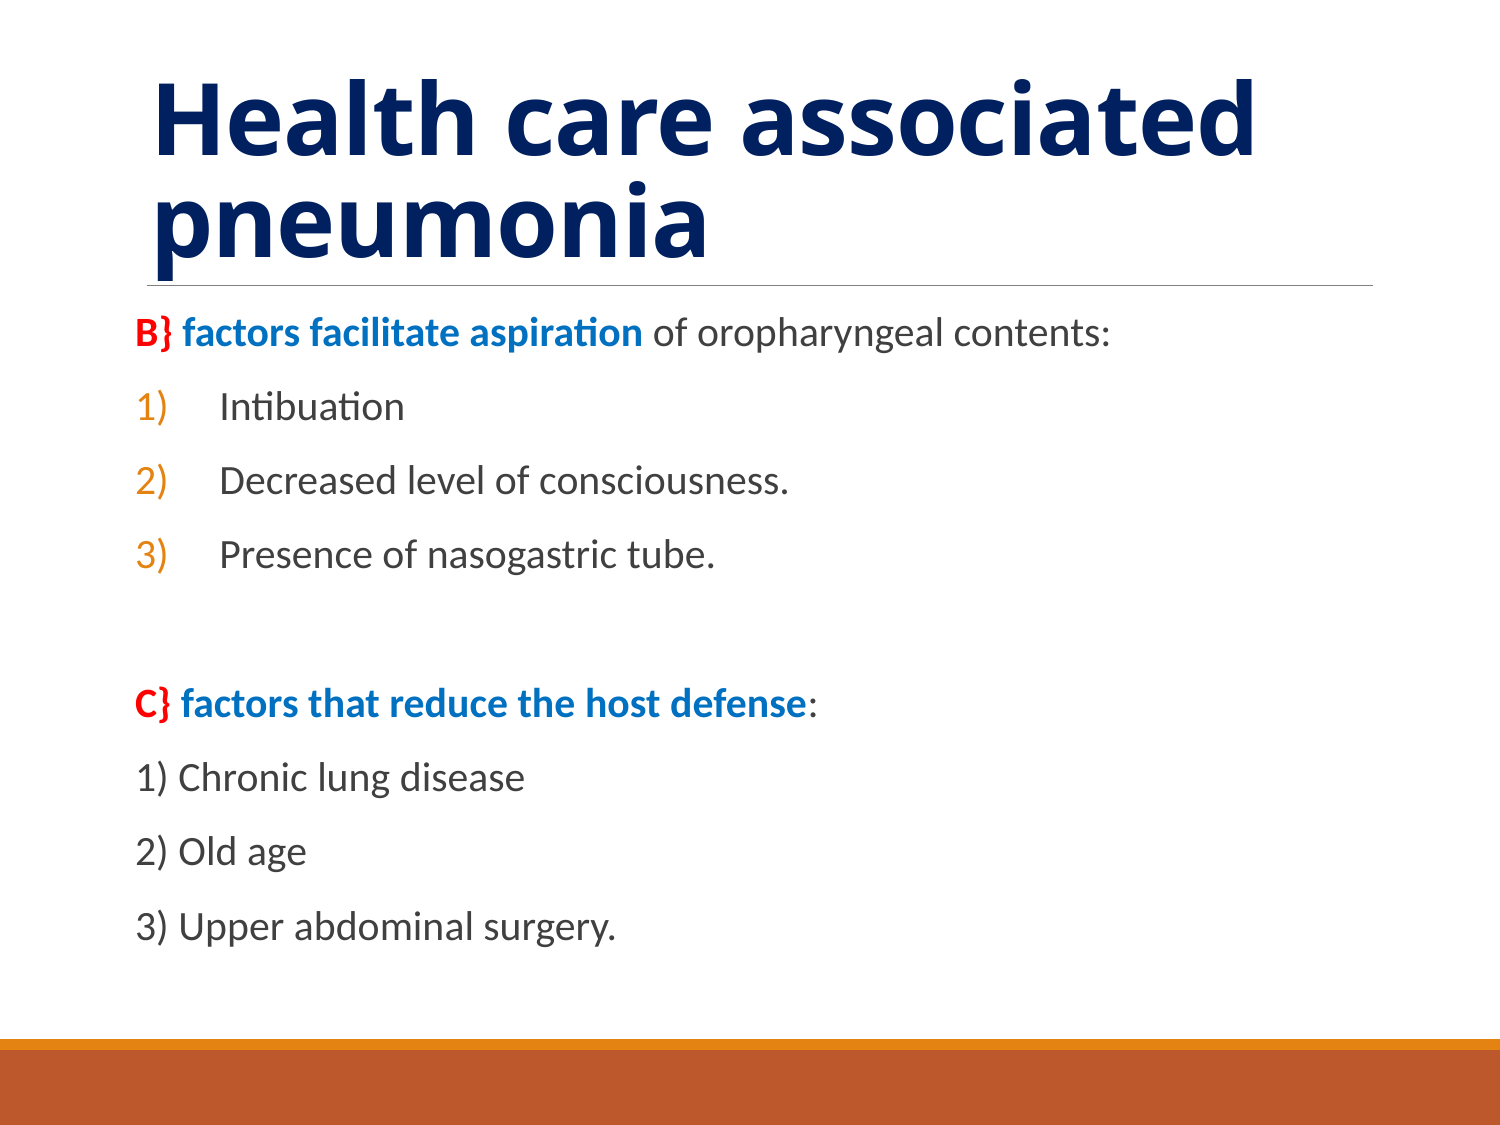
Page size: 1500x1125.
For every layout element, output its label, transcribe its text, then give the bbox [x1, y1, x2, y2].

title Health care associated pneumonia [135, 47, 1373, 285]
list B} factors facilitate aspiration of oropharyngeal contents: Intibuation Decreased level of consciousness. Presence of nasogastric tube. C} factors that reduce the host defense: 1) Chronic lung disease 2) Old age 3) Upper abdominal surgery. [135, 302, 1373, 963]
